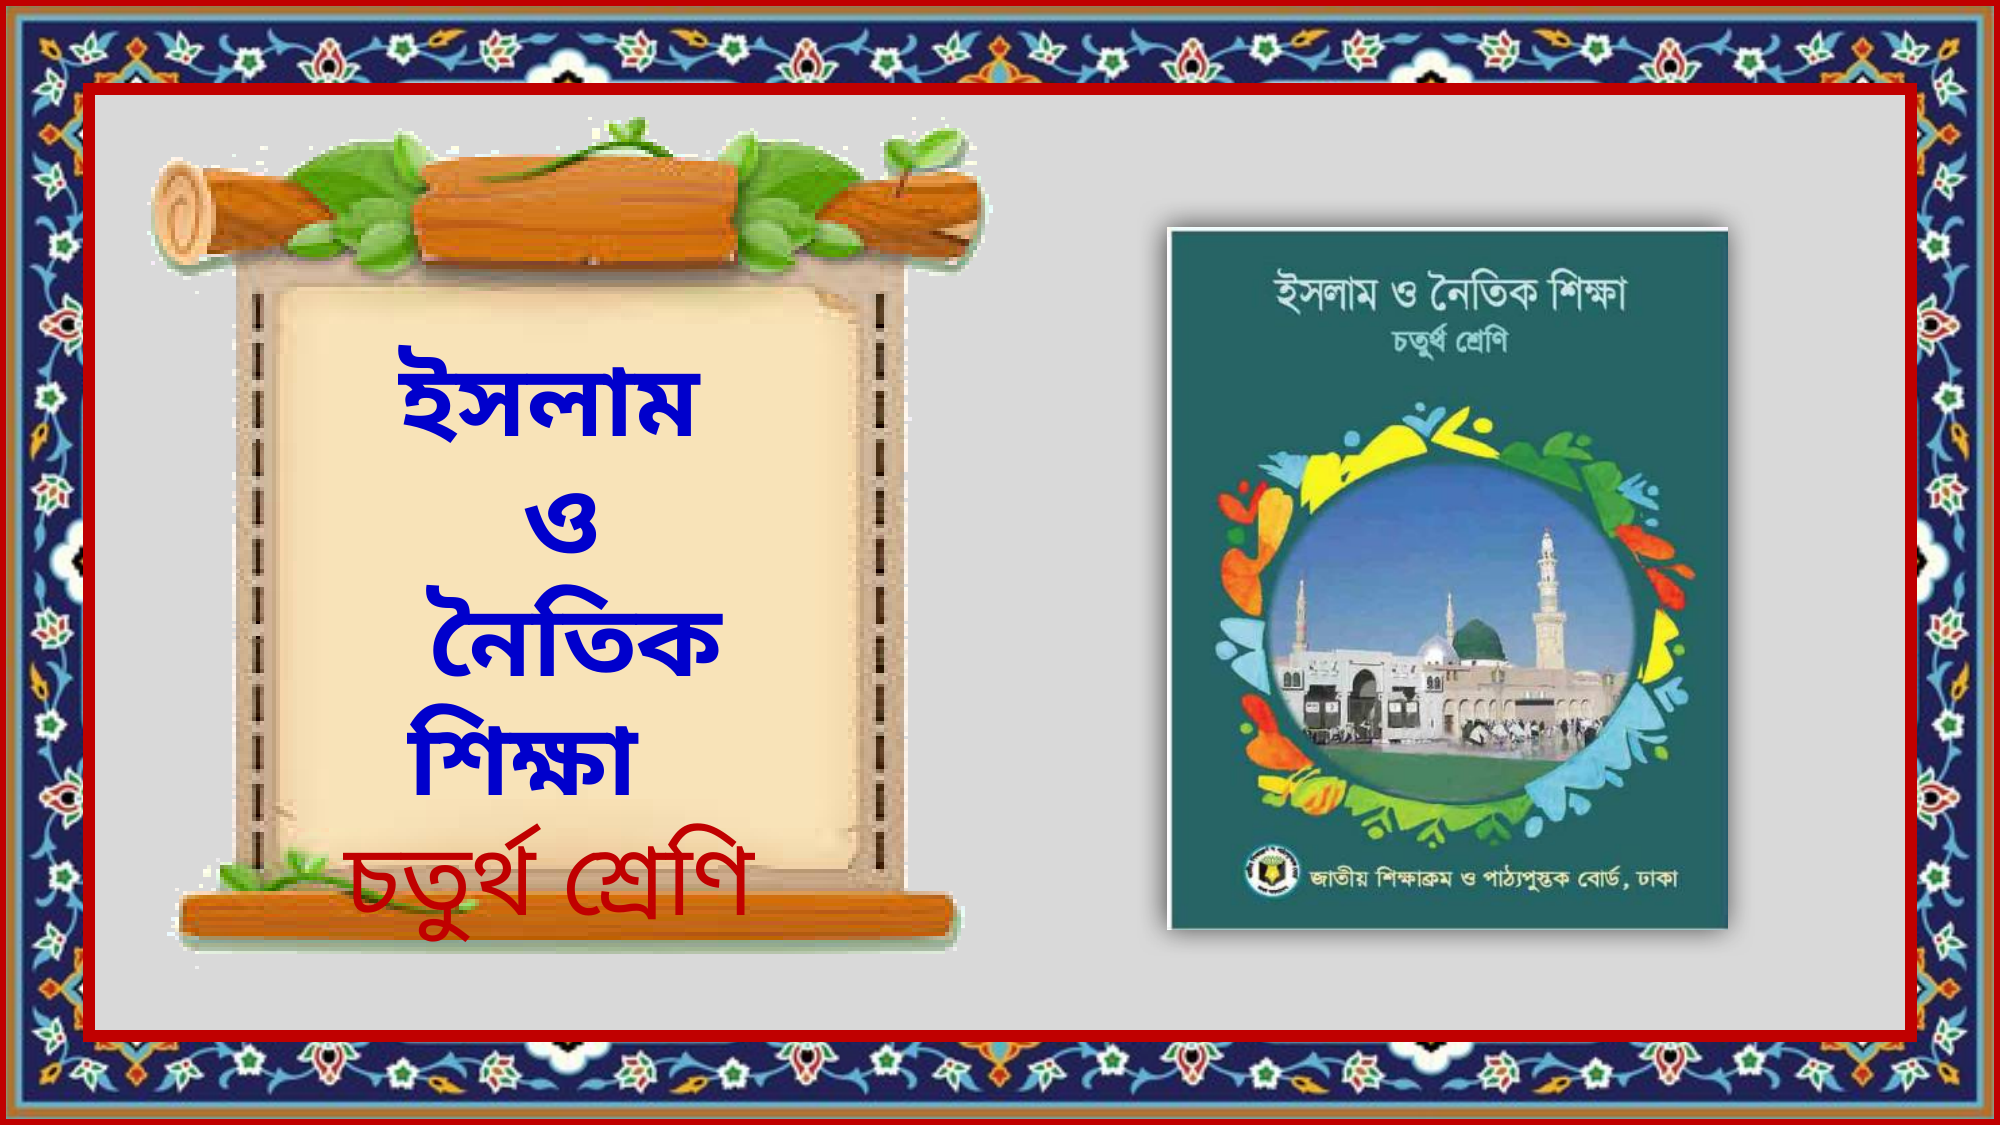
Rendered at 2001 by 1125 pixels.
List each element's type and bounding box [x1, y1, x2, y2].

picture [1167, 227, 1728, 930]
text_box [0, 0, 2000, 1125]
text_box [135, 117, 1002, 992]
